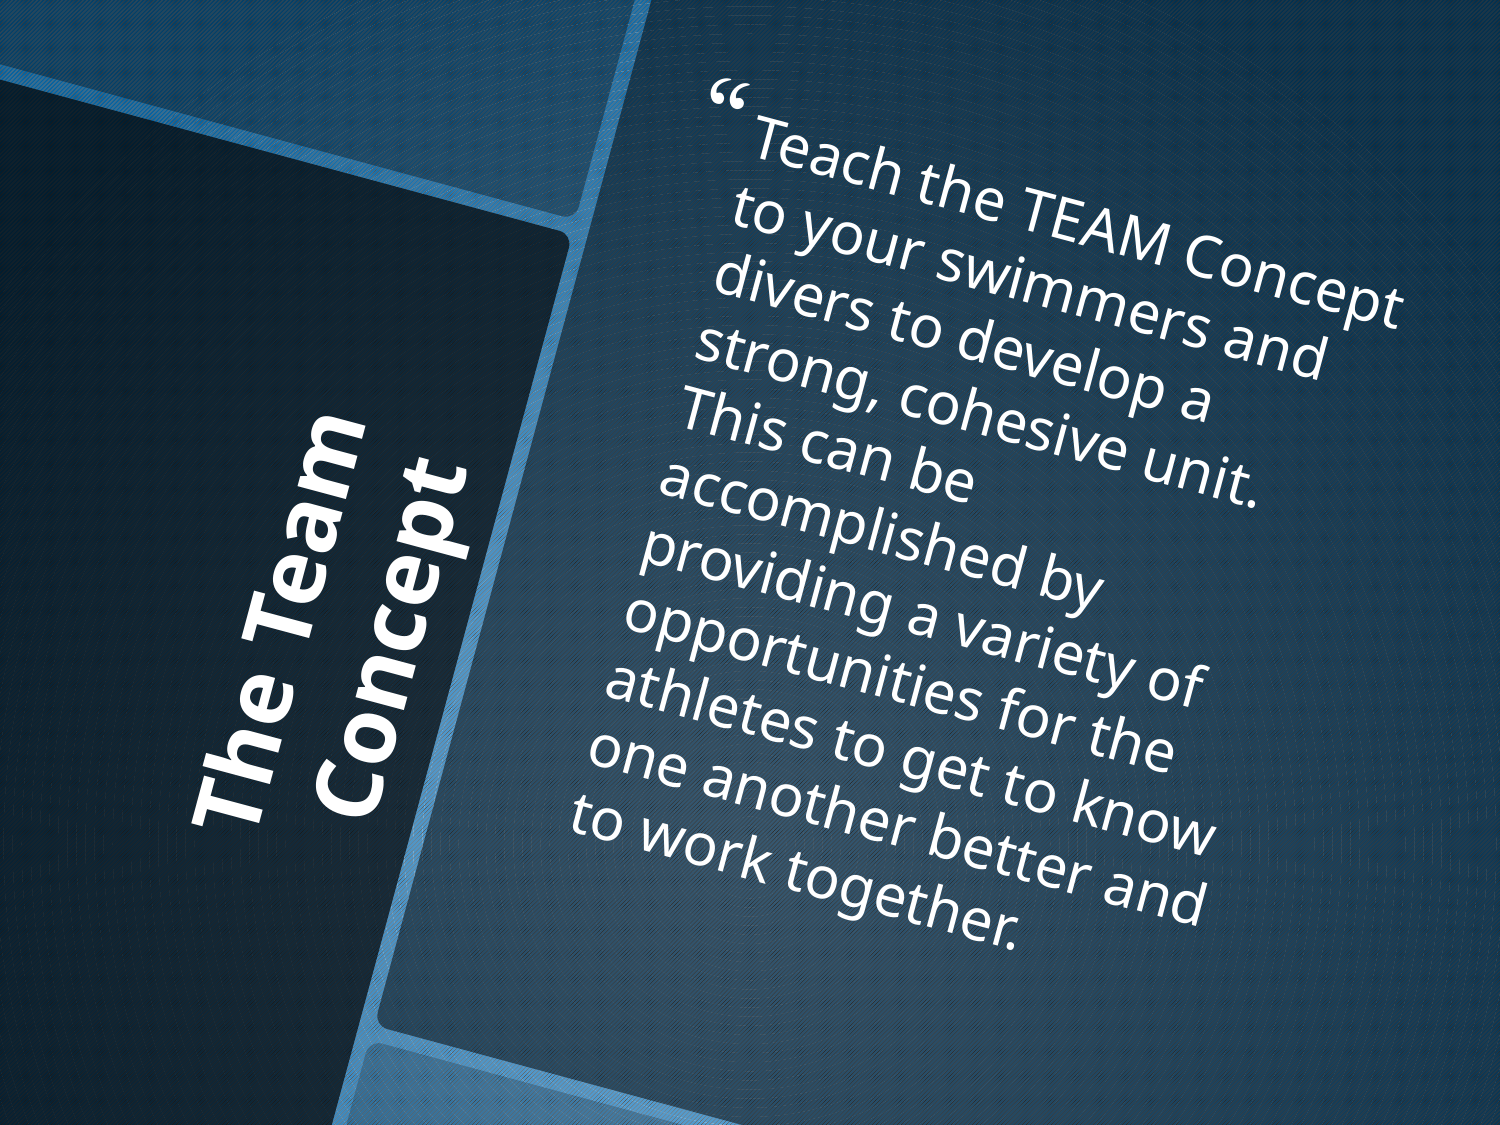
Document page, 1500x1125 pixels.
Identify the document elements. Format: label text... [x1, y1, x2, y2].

list Teach the TEAM Concept to your swimmers and divers to develop a strong, cohesive unit. This can be accomplished by providing a variety of opportunities for the athletes to get to know one another better and to work together. [475, 72, 1430, 1076]
title The Team Concept [69, 181, 554, 1056]
